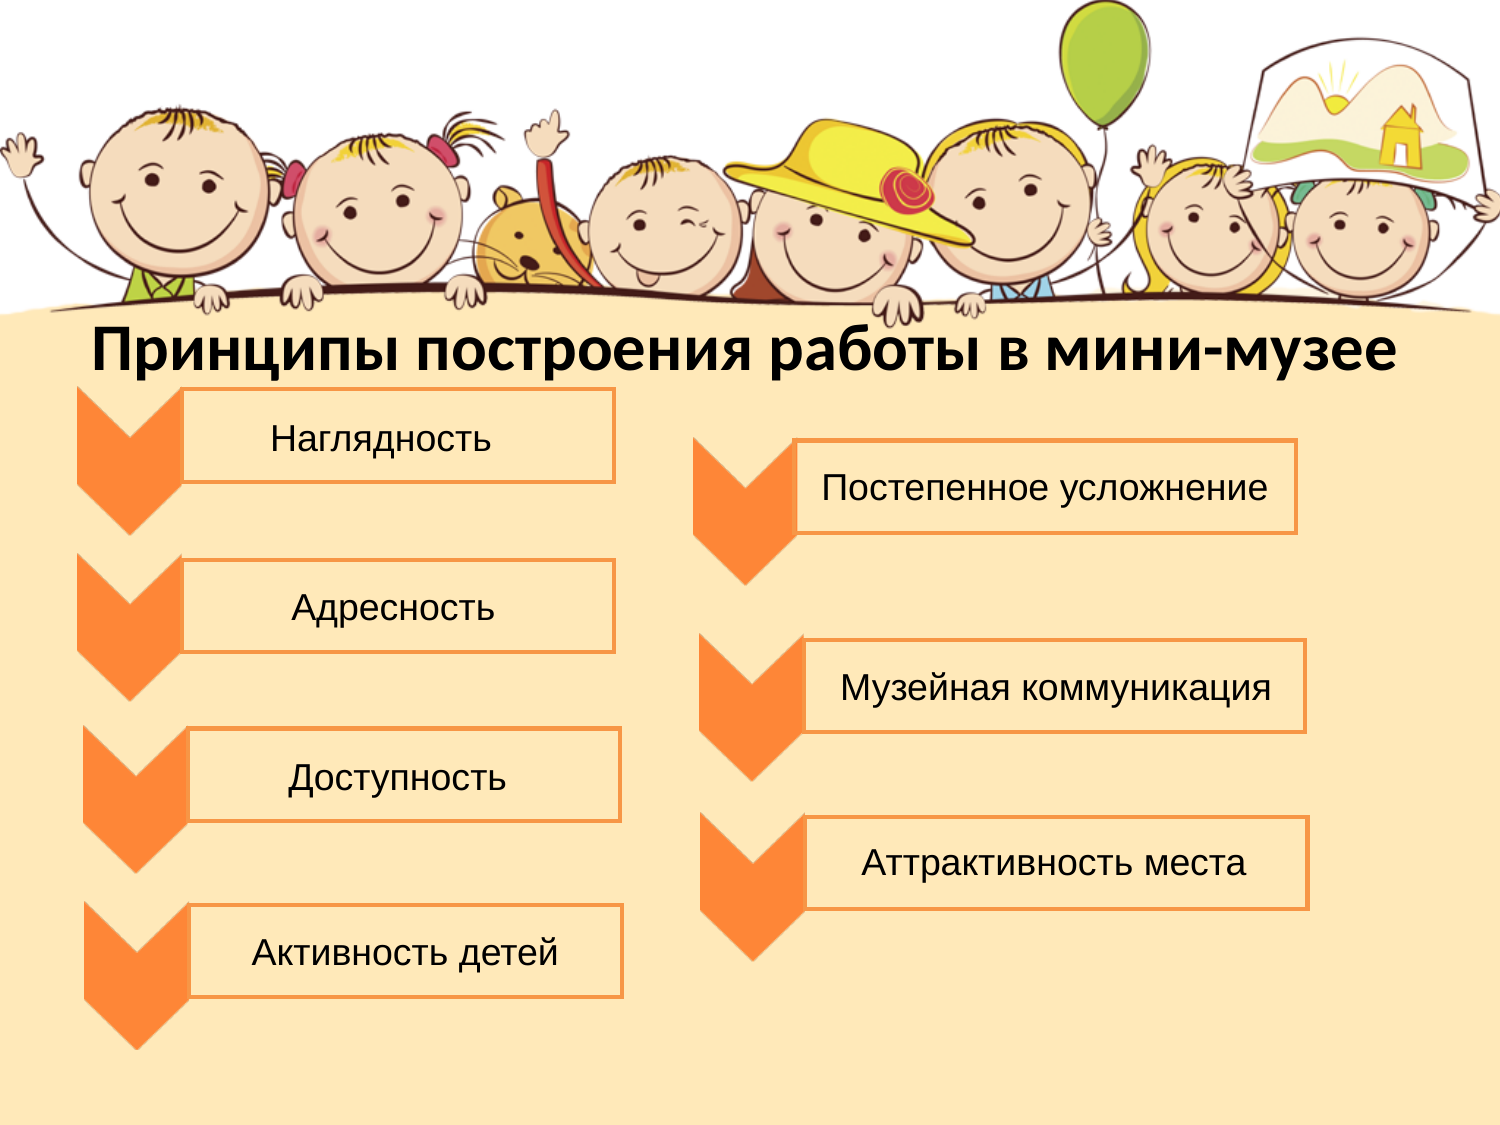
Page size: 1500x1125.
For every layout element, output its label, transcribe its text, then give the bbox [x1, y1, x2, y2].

text_box [191, 728, 621, 821]
text_box Активность детей [236, 920, 575, 981]
text_box [193, 905, 622, 998]
text_box [801, 440, 1296, 533]
text_box [185, 559, 615, 653]
text_box Постепенное усложнение [806, 455, 1284, 516]
text_box Адресность [276, 575, 511, 636]
text_box [809, 816, 1308, 910]
text_box Наглядность [255, 407, 507, 467]
text_box Музейная коммуникация [825, 655, 1288, 716]
text_box Аттрактивность места [846, 830, 1263, 891]
text_box [807, 639, 1306, 733]
title Принципы построения работы в мини-музее [70, 231, 1421, 457]
text_box Доступность [273, 745, 523, 806]
text_box [185, 389, 615, 482]
picture [0, 0, 1500, 1125]
